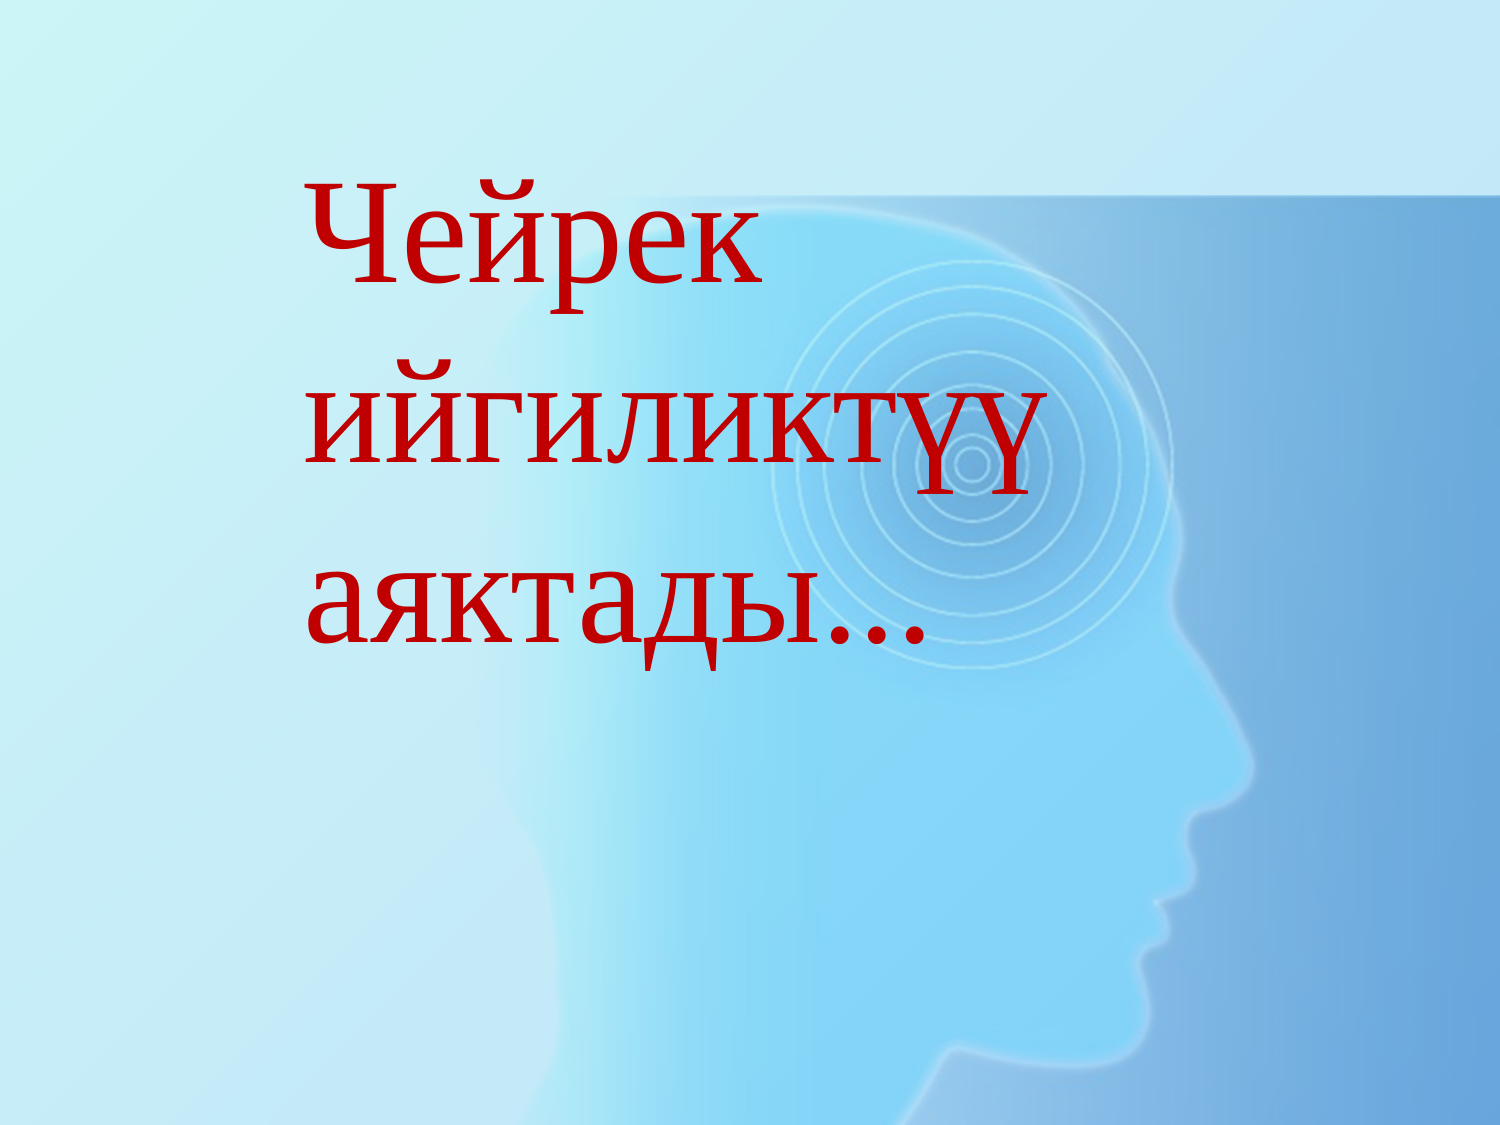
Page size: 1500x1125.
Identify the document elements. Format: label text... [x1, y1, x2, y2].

text_box Чейрек ийгиликтүү аяктады... [289, 125, 1294, 681]
picture [0, 0, 1500, 1125]
